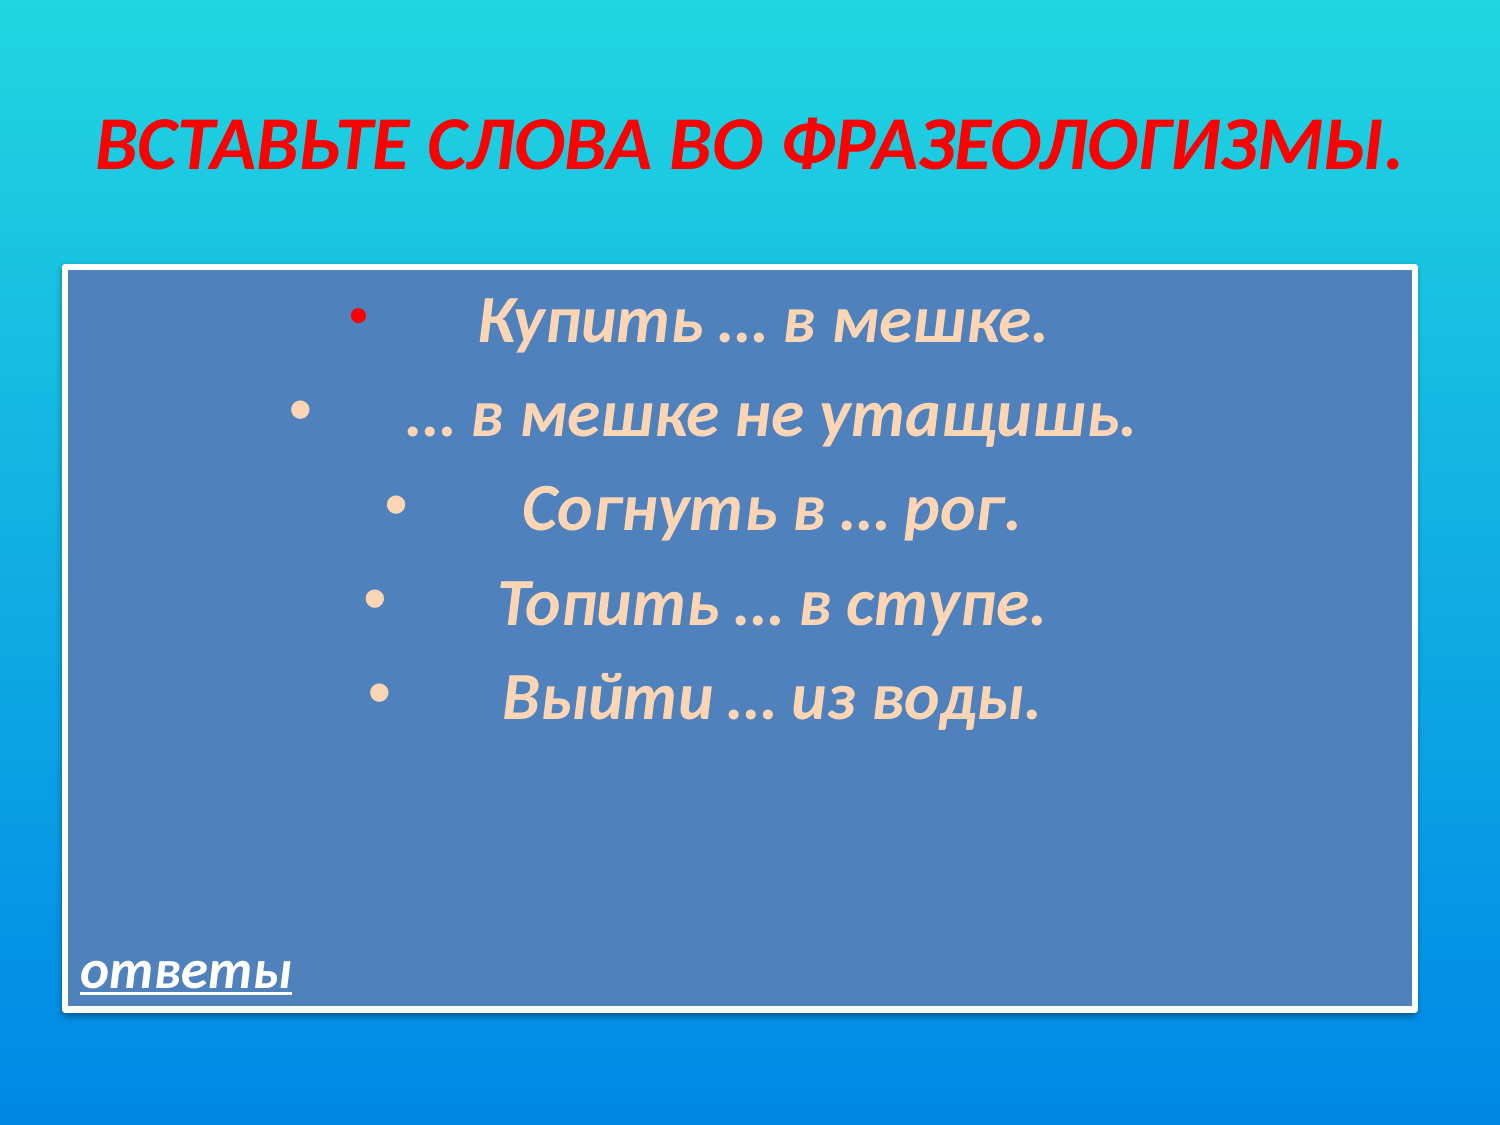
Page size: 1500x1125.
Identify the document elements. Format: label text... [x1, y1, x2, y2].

title ВСТАВЬТЕ СЛОВА ВО ФРАЗЕОЛОГИЗМЫ. [75, 45, 1425, 233]
list Купить … в мешке. … в мешке не утащишь. Согнуть в … рог. Топить … в ступе. Выйти … из воды. ответы [62, 264, 1418, 1013]
